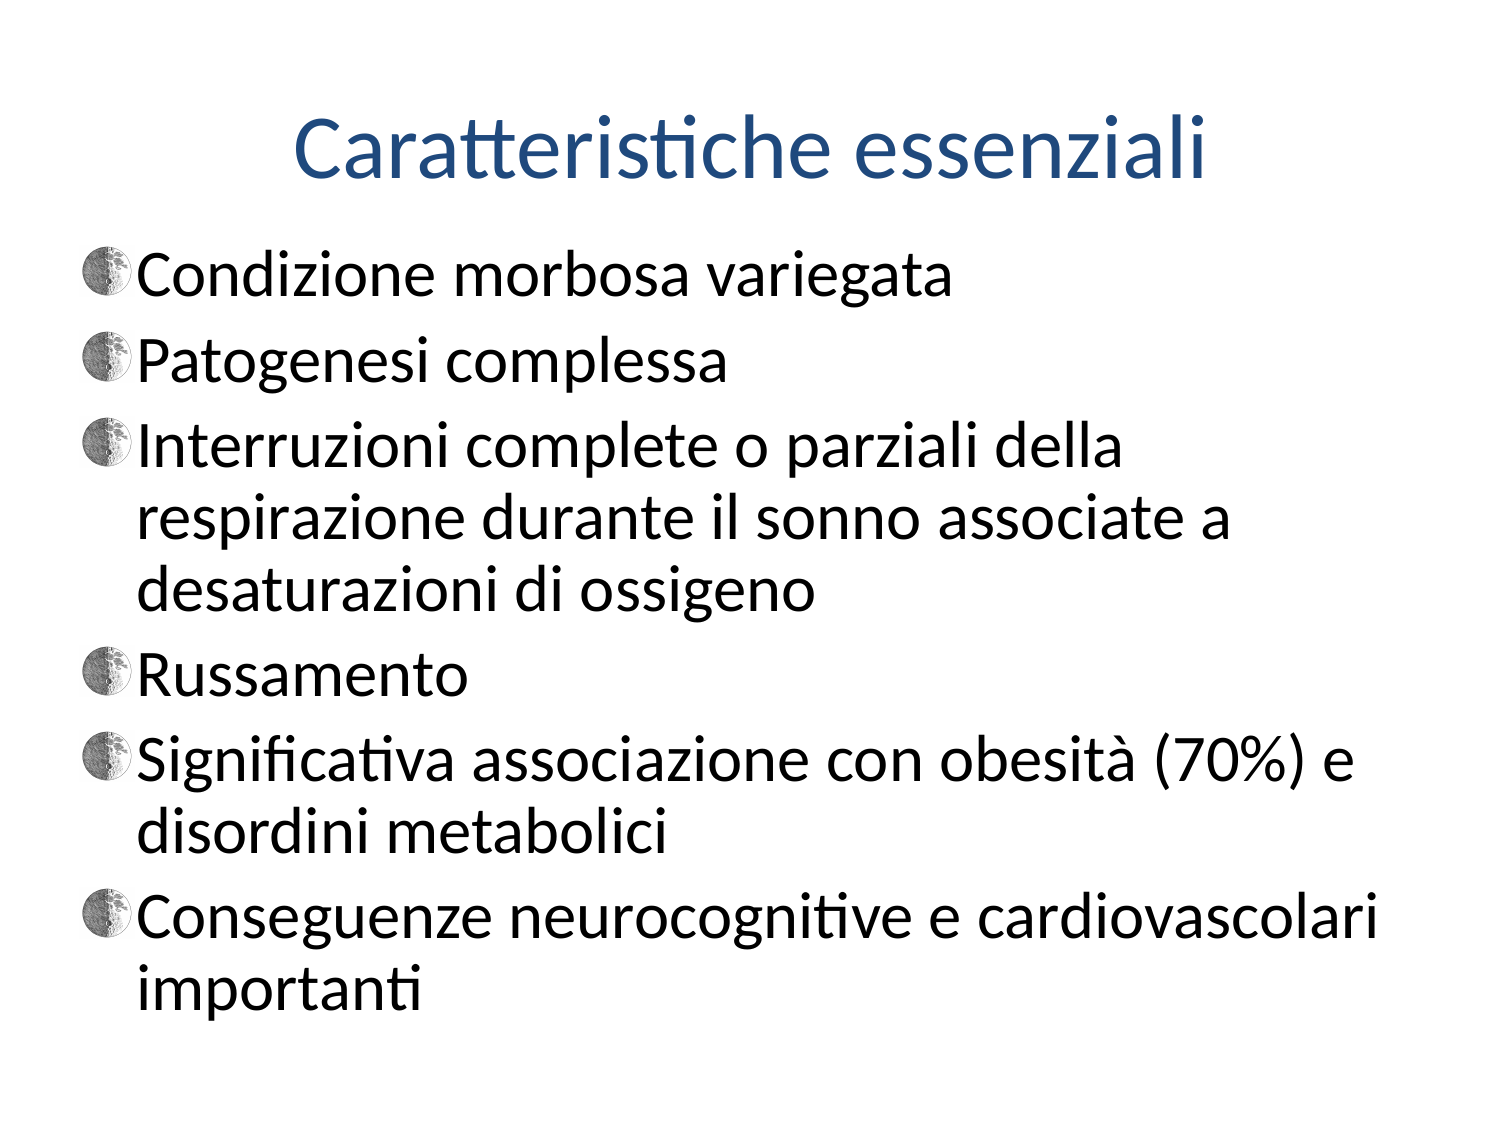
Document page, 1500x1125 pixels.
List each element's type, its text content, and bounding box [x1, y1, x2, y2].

picture [79, 645, 135, 697]
title Caratteristiche essenziali [76, 66, 1427, 218]
list Condizione morbosa variegata Patogenesi complessa Interruzioni complete o parziali della respirazione durante il sonno associate a desaturazioni di ossigeno Russamento Significativa associazione con obesità (70%) e disordini metabolici Conseguenze neurocognitive e cardiovascolari importanti [64, 231, 1415, 1083]
picture [79, 245, 135, 297]
picture [79, 330, 135, 383]
picture [79, 416, 135, 468]
picture [79, 887, 135, 939]
picture [79, 730, 135, 782]
